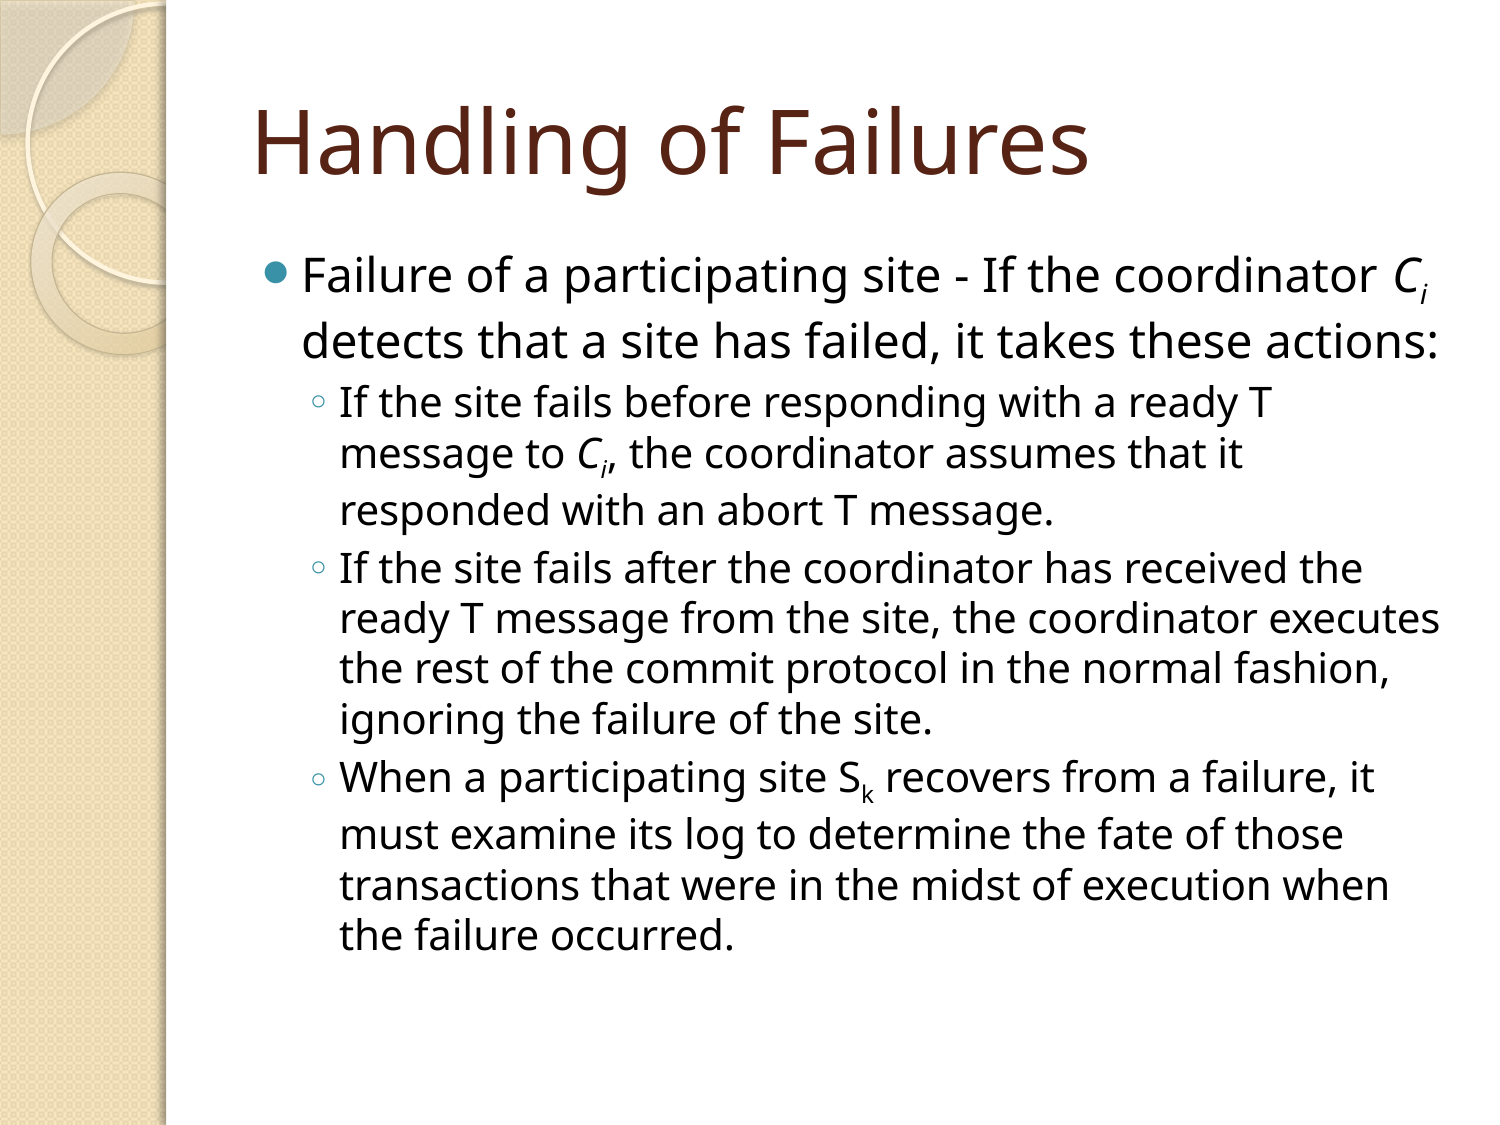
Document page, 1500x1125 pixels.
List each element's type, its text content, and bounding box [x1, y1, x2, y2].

list Failure of a participating site - If the coordinator Ci detects that a site has failed, it takes these actions: If the site fails before responding with a ready T message to Ci, the coordinator assumes that it responded with an abort T message. If the site fails after the coordinator has received the ready T message from the site, the coordinator executes the rest of the commit protocol in the normal fashion, ignoring the failure of the site. When a participating site Sk recovers from a failure, it must examine its log to determine the fate of those transactions that were in the midst of execution when the failure occurred. [235, 237, 1466, 1025]
title Handling of Failures [235, 45, 1466, 233]
